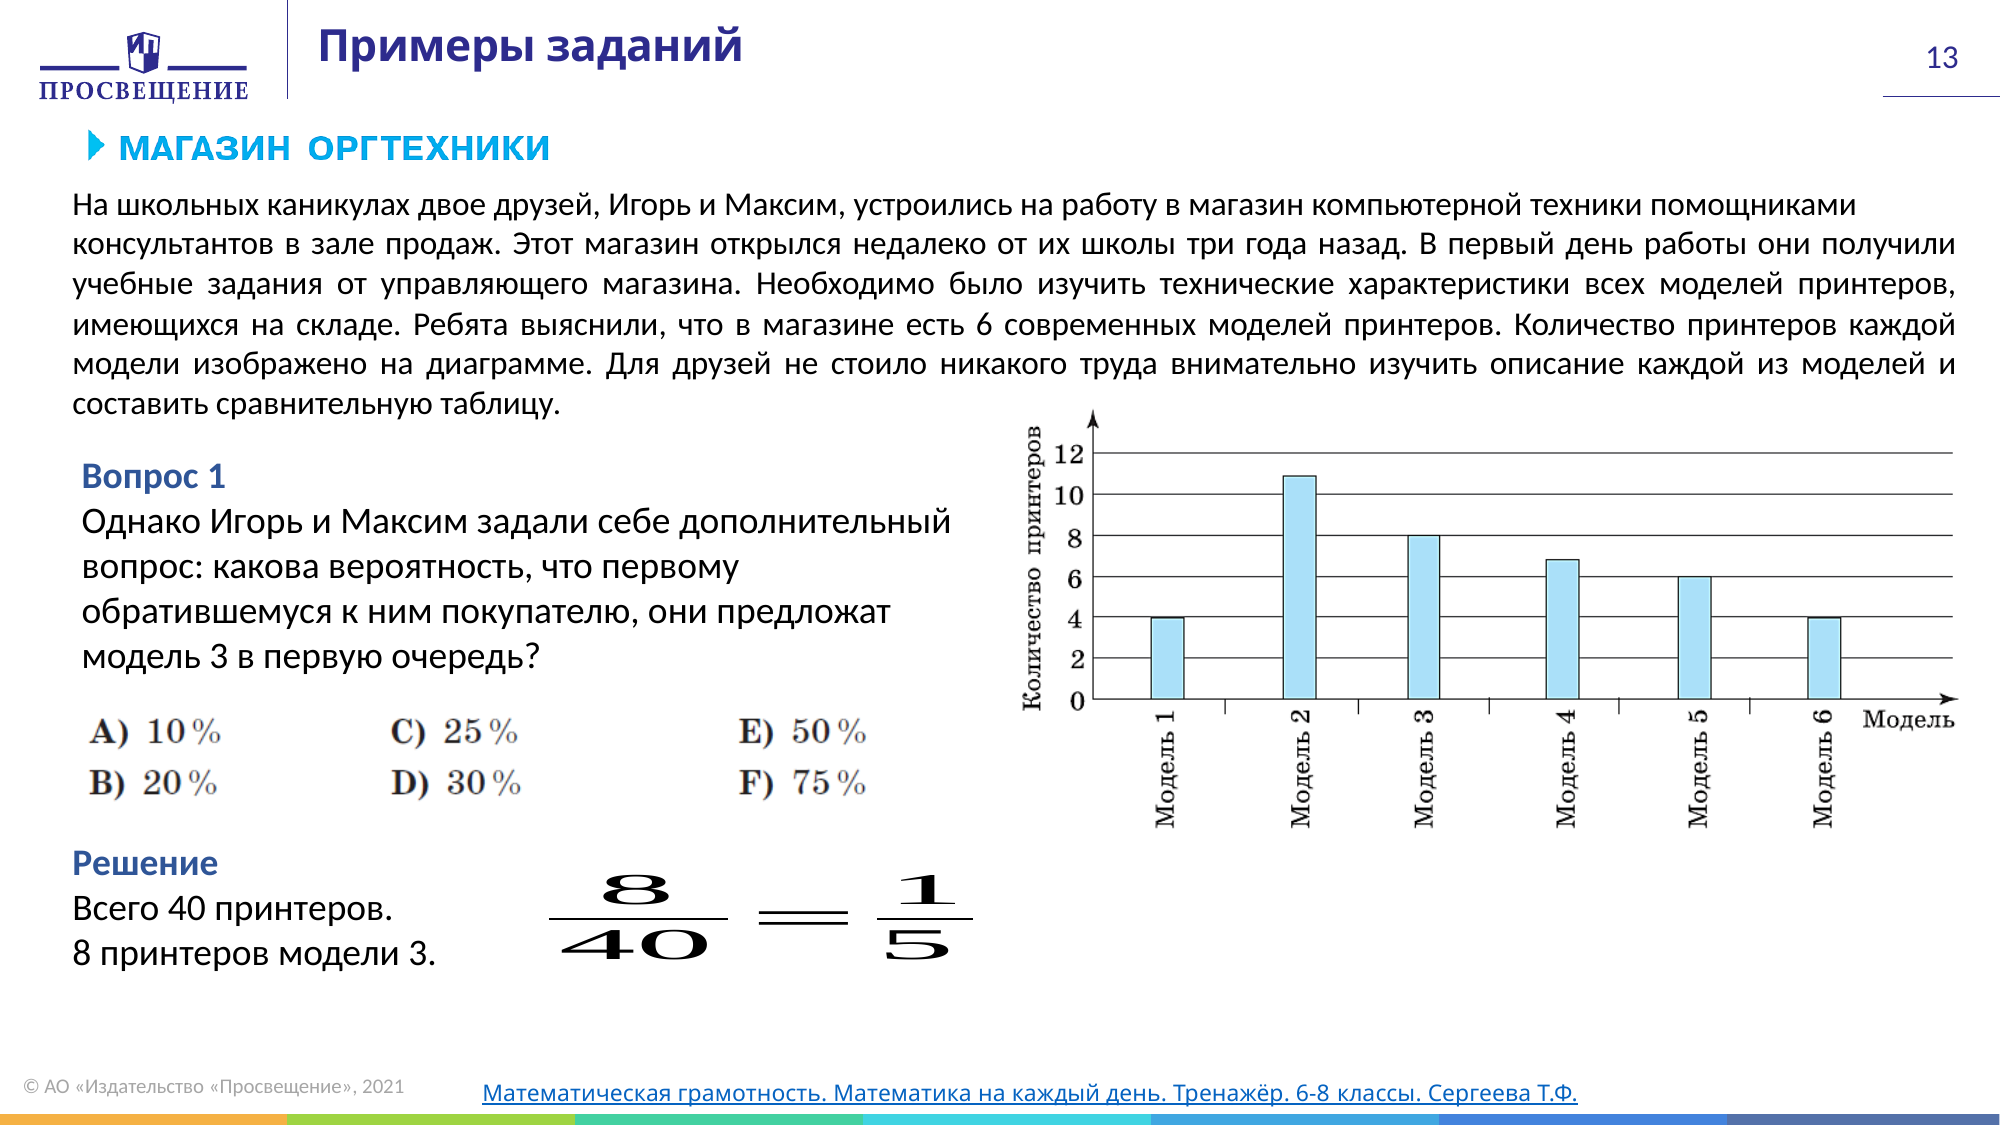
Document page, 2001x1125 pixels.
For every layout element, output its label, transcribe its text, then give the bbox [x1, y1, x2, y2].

picture [1015, 404, 1965, 838]
text_box © АО «Издательство «Просвещение», 2021 [22, 1072, 467, 1098]
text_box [39, 31, 248, 104]
text_box Вопрос 1 Однако Игорь и Максим задали себе дополнительный вопрос: какова вероятность, что первому обратившемуся к ним покупателю, они предложат модель 3 в первую очередь? [66, 443, 977, 684]
text_box На школьных каникулах двое друзей, Игорь и Максим, устроились на работу в магазин компьютерной техники помощниками консультантов в зале продаж. Этот магазин открылся недалеко от их школы три года назад. В первый день работы они получили учебные задания от управляющего магазина. Необходимо было изучить технические характеристики всех моделей принтеров, имеющихся на складе. Ребята выяснили, что в магазине есть 6 современных моделей принтеров. Количество принтеров каждой модели изображено на диаграмме. Для друзей не стоило никакого труда внимательно изучить описание каждой из моделей и составить сравнительную таблицу. [57, 174, 1974, 429]
picture [76, 699, 877, 813]
text_box Математическая грамотность. Математика на каждый день. Тренажёр. 6-8 классы. Сергеева Т.Ф. [467, 1070, 1623, 1113]
picture [79, 122, 553, 168]
picture [0, 1113, 2000, 1125]
text_box 13 [1855, 26, 1974, 85]
text_box Примеры заданий [302, 17, 1948, 78]
text_box Решение Всего 40 принтеров. 8 принтеров модели 3. [57, 830, 495, 981]
